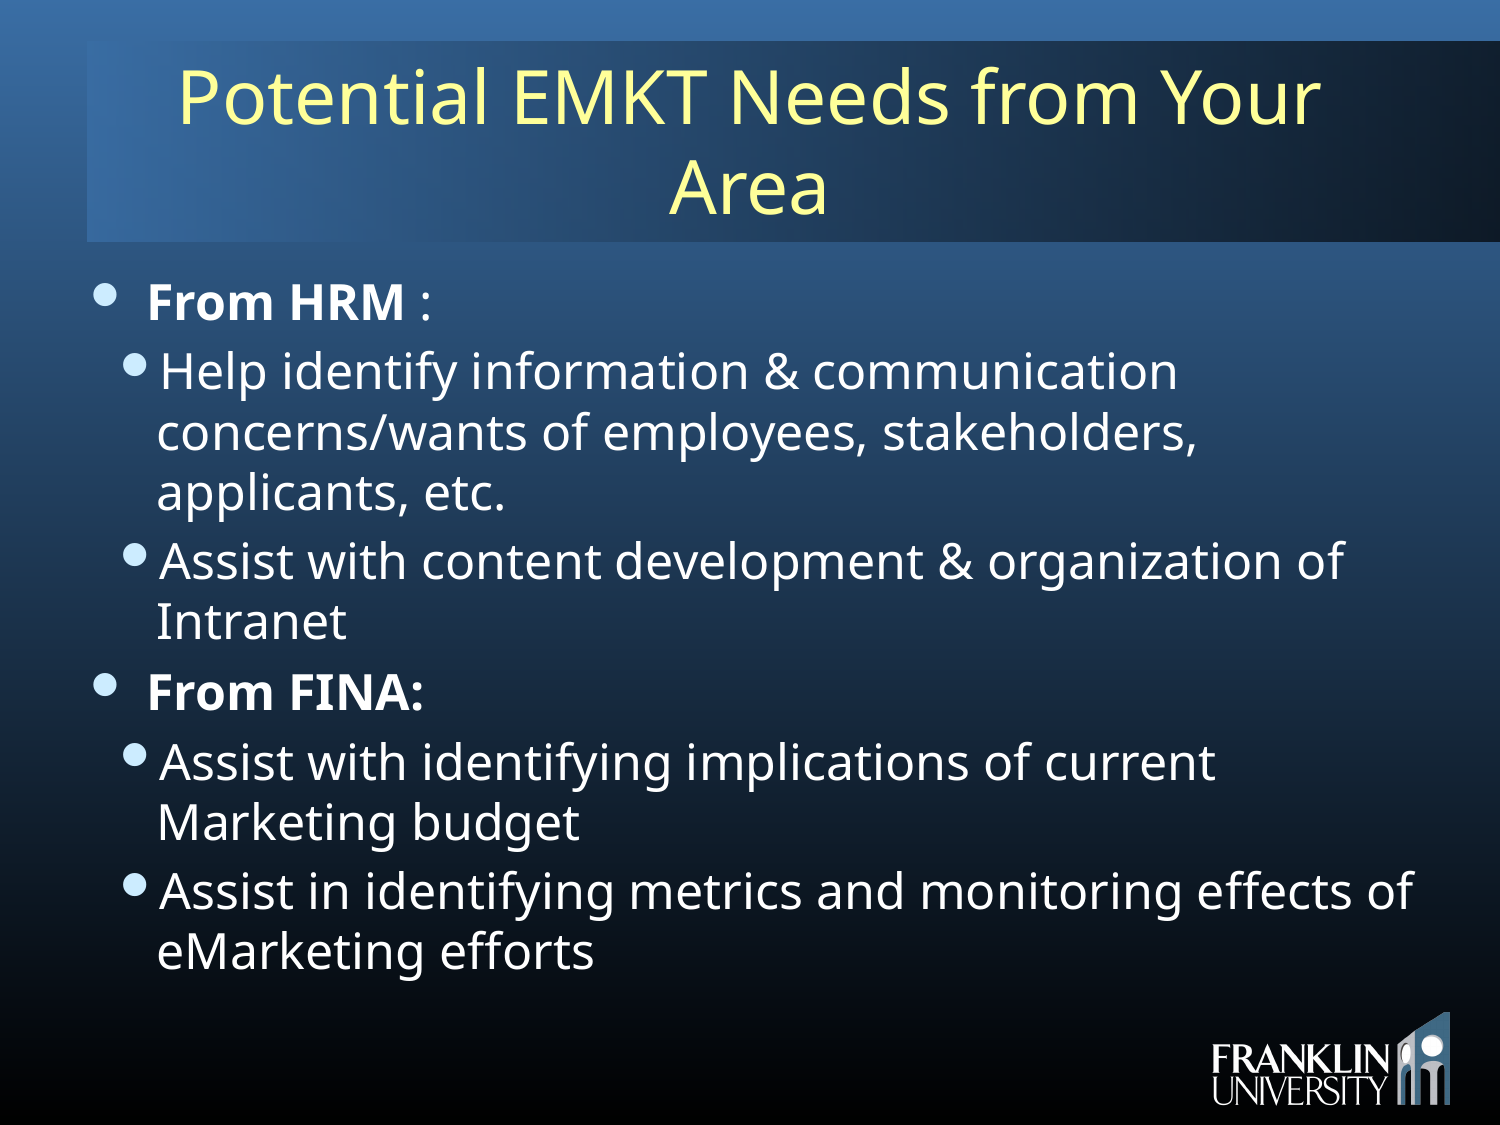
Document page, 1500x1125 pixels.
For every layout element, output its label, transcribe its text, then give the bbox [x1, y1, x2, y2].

title Potential EMKT Needs from Your Area [74, 45, 1426, 233]
list From HRM : Help identify information & communication concerns/wants of employees, stakeholders, applicants, etc. Assist with content development & organization of Intranet From FINA: Assist with identifying implications of current Marketing budget Assist in identifying metrics and monitoring effects of eMarketing efforts [74, 262, 1463, 1125]
